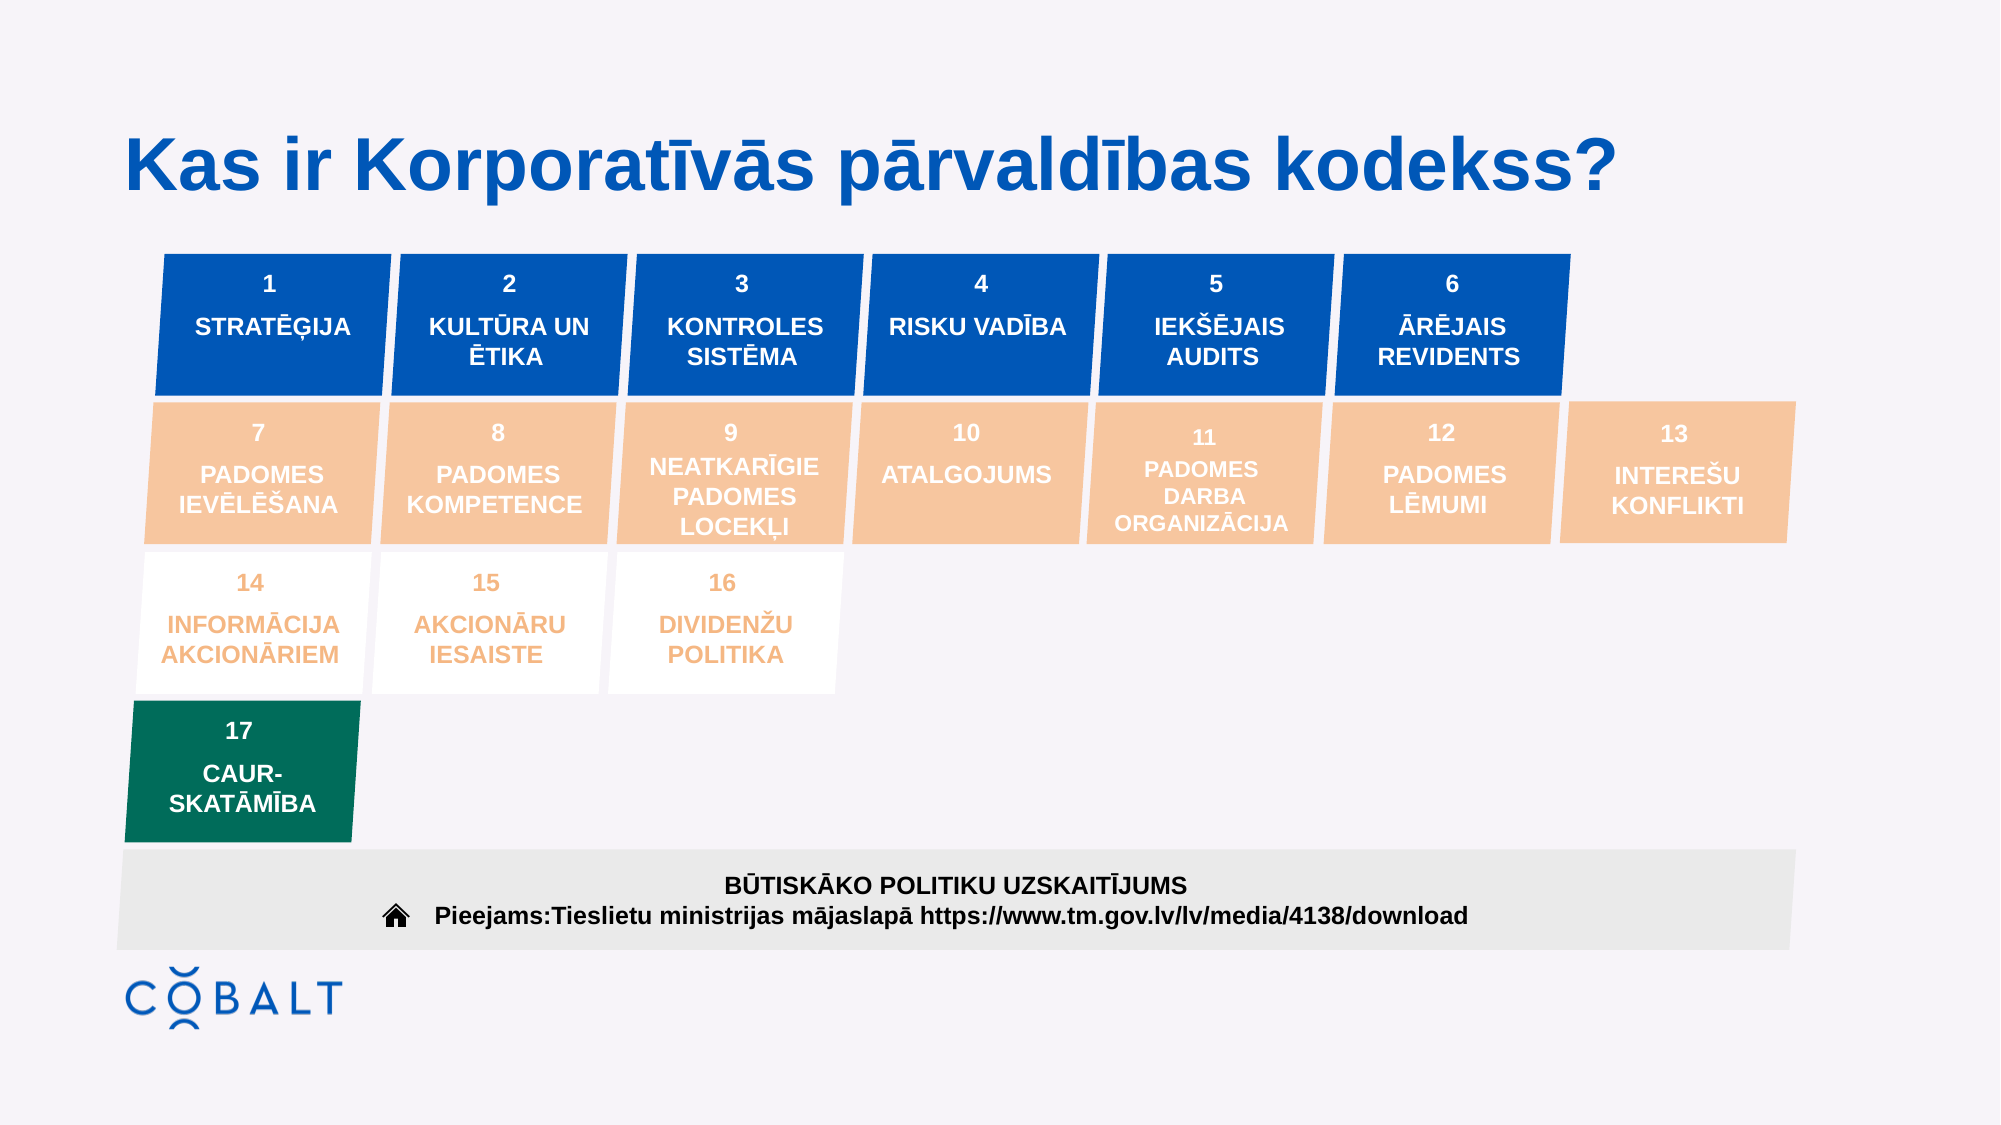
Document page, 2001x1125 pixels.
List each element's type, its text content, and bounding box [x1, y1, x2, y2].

text_box 3 KONTROLES SISTĒMA [627, 253, 864, 396]
text_box 4 RISKU VADĪBA [863, 253, 1100, 396]
text_box 8 PADOMES KOMPETENCE [380, 402, 617, 545]
title Kas ir Korporatīvās pārvaldības kodekss? [124, 95, 1876, 226]
text_box BŪTISKĀKO POLITIKU UZSKAITĪJUMS Pieejams:Tieslietu ministrijas mājaslapā https://www.tm.gov.lv/lv/media/4138/download [116, 849, 1797, 950]
text_box 17 CAUR-SKATĀMĪBA [124, 700, 361, 843]
picture [125, 966, 343, 1030]
text_box 6 ĀRĒJAIS REVIDENTS [1334, 253, 1571, 396]
text_box 14 INFORMĀCIJA AKCIONĀRIEM [135, 552, 372, 694]
text_box 10 ATALGOJUMS [852, 402, 1089, 545]
picture [380, 899, 412, 931]
text_box 5 IEKŠĒJAIS AUDITS [1098, 253, 1335, 396]
text_box 2 KULTŪRA UN ĒTIKA [391, 253, 628, 396]
text_box 7 PADOMES IEVĒLĒŠANA [144, 402, 381, 545]
text_box 1 STRATĒĢIJA [155, 253, 392, 396]
text_box 11 PADOMES DARBA ORGANIZĀCIJA [1086, 402, 1323, 545]
text_box 12 PADOMES LĒMUMI [1323, 402, 1560, 545]
text_box 13 INTEREŠU KONFLIKTI [1559, 401, 1797, 544]
text_box 9 NEATKARĪGIE PADOMES LOCEKĻI [616, 402, 853, 545]
text_box 15 AKCIONĀRU IESAISTE [371, 552, 609, 694]
text_box 16 DIVIDENŽU POLITIKA [608, 552, 845, 694]
